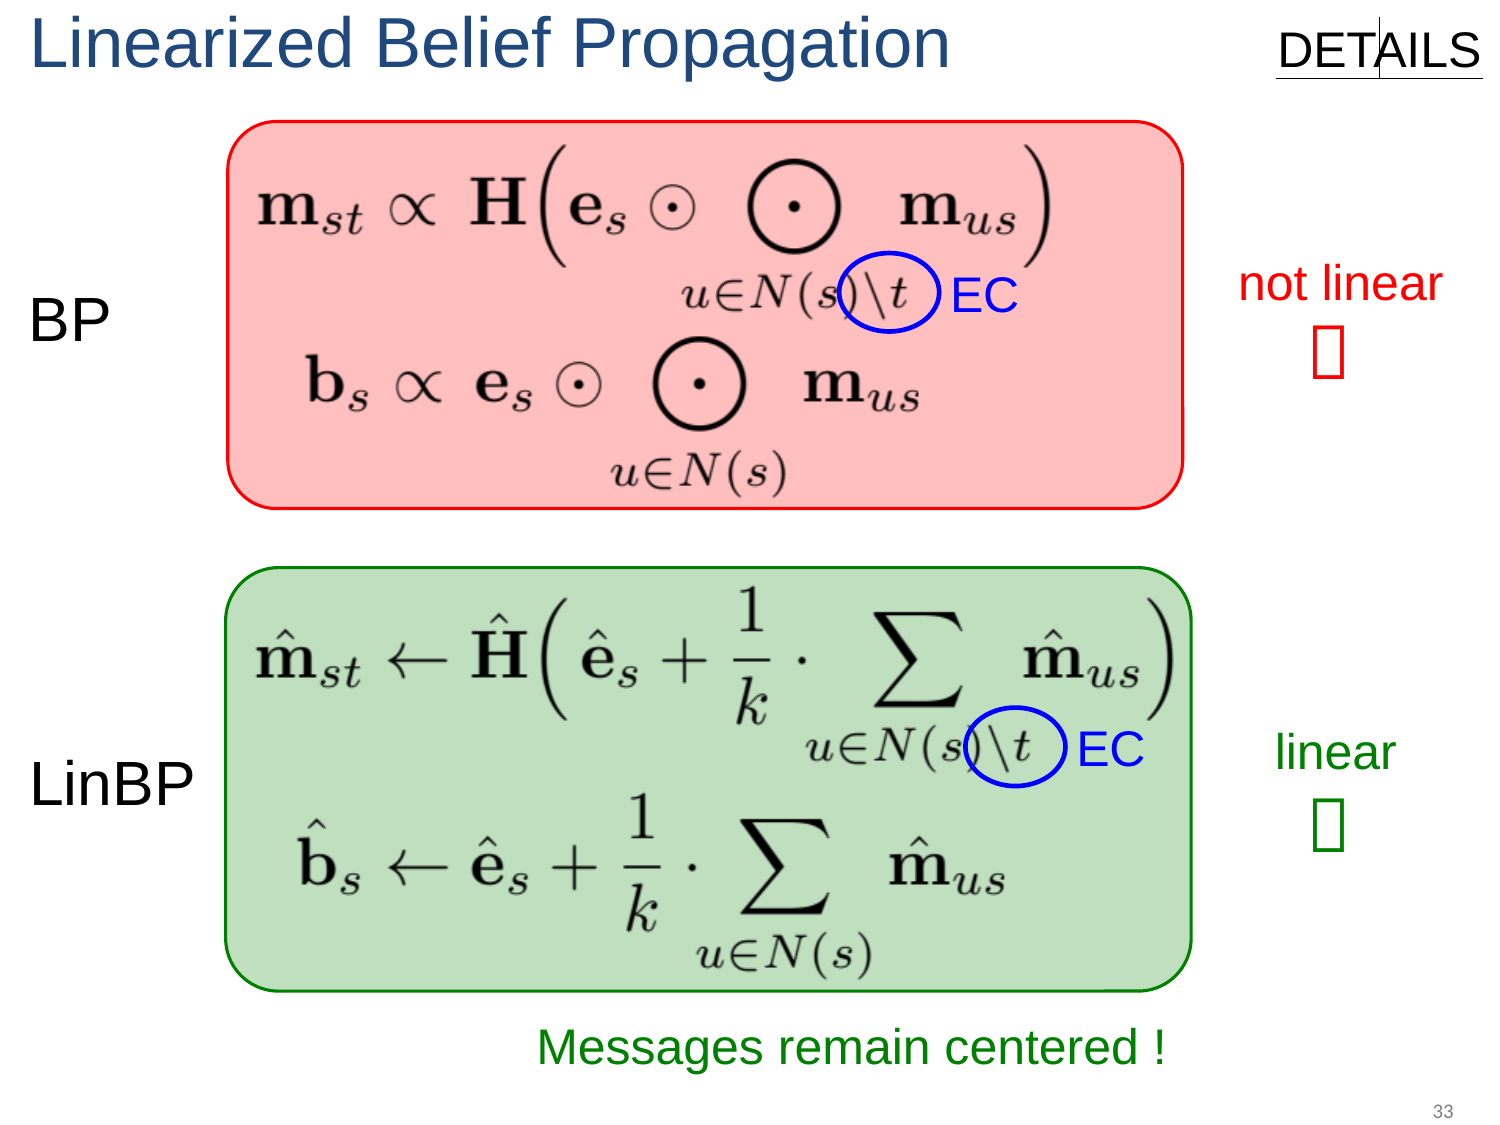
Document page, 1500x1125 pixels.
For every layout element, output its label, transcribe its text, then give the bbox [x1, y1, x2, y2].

text_box Messages remain centered ! [536, 1021, 1168, 1076]
text_box linear [1274, 726, 1398, 781]
text_box BP [28, 287, 113, 355]
text_box DETAILS [1276, 24, 1379, 78]
text_box not linear [1238, 257, 1444, 312]
picture [254, 582, 1176, 778]
picture [301, 334, 919, 502]
picture [293, 789, 1005, 984]
text_box LinBP [29, 751, 197, 820]
text_box  [1286, 304, 1352, 395]
title Linearized Belief Propagation [29, 9, 964, 85]
text_box  [1286, 781, 1352, 868]
picture [254, 143, 1051, 324]
text_box [227, 121, 1183, 509]
text_box [225, 567, 1192, 992]
text_box DETAILS [1380, 24, 1482, 78]
